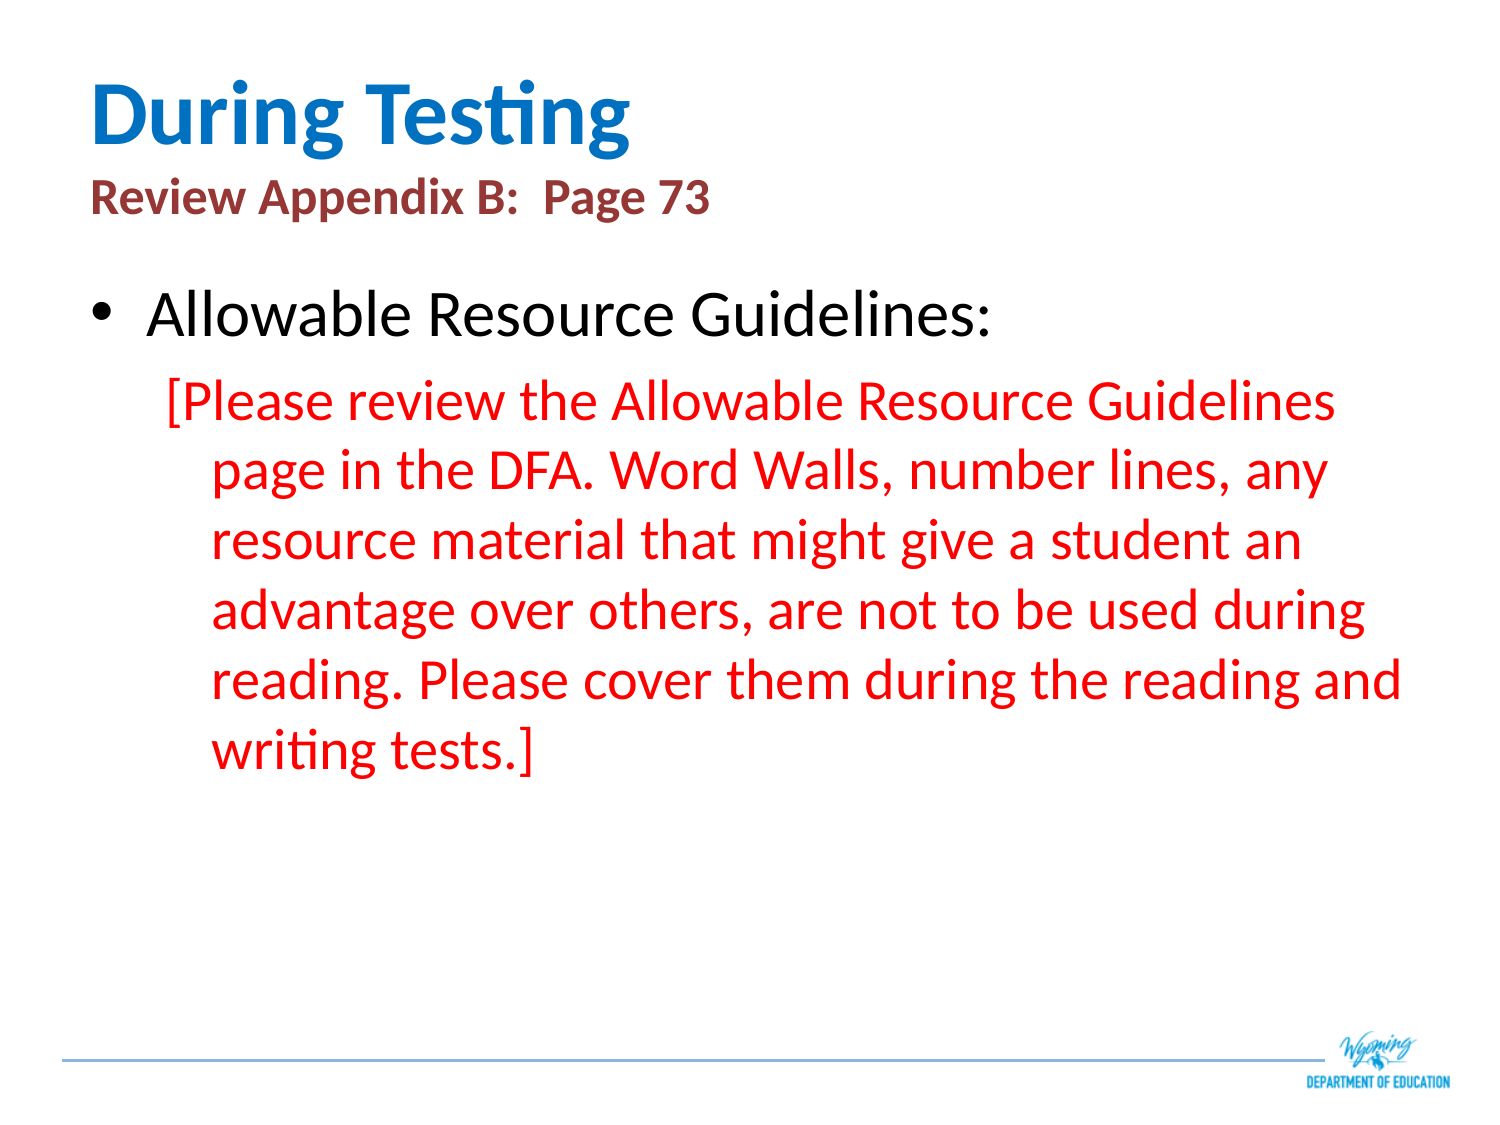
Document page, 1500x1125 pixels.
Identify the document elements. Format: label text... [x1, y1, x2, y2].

picture [1307, 1031, 1451, 1090]
title During Testing Review Appendix B: Page 73 [75, 45, 1425, 233]
list Allowable Resource Guidelines: [Please review the Allowable Resource Guidelines page in the DFA. Word Walls, number lines, any resource material that might give a student an advantage over others, are not to be used during reading. Please cover them during the reading and writing tests.] [75, 262, 1425, 1005]
